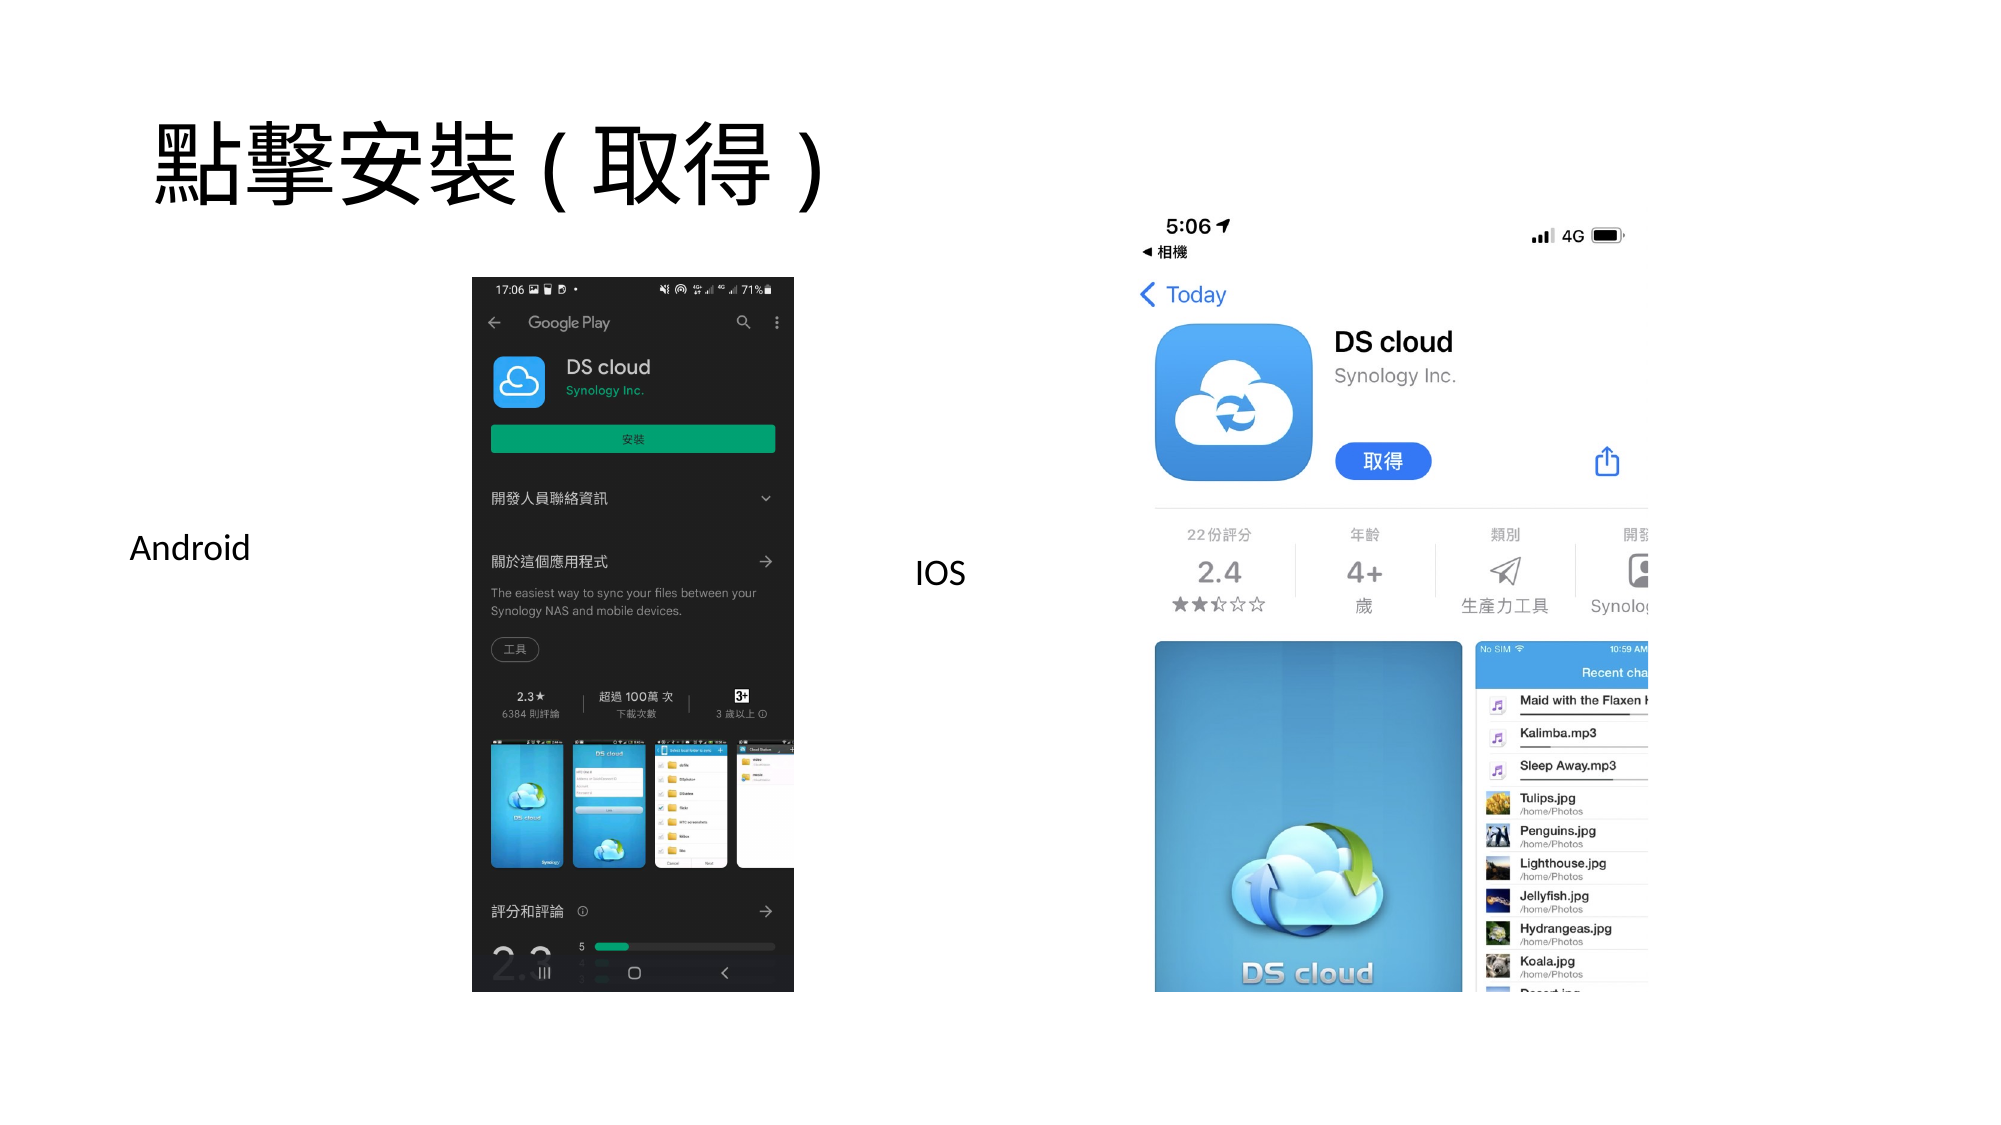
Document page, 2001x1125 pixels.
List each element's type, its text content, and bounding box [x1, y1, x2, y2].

picture [1128, 202, 1649, 992]
text_box IOS [900, 540, 1095, 601]
text_box Android [114, 515, 436, 576]
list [472, 277, 794, 992]
title 點擊安裝(取得) [137, 59, 1863, 278]
